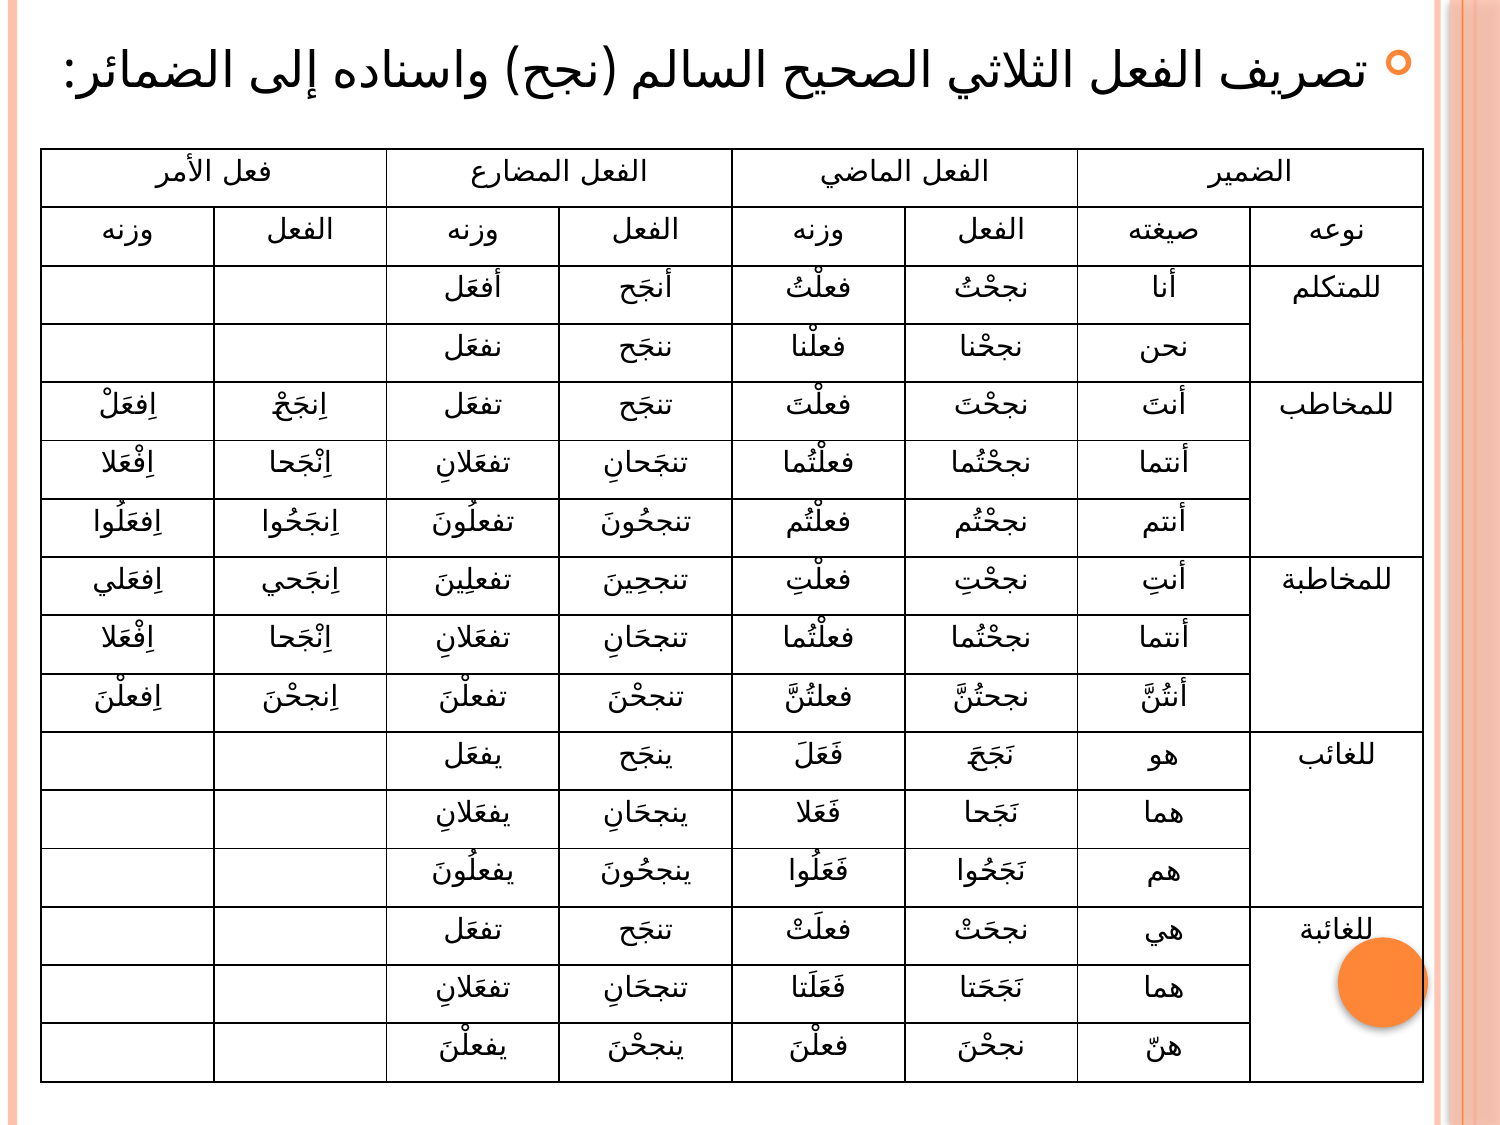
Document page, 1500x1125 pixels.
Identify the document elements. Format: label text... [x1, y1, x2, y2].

table_cell الفعل [906, 208, 1077, 265]
table_cell أنتَ [1078, 383, 1249, 440]
table_cell نجحْتُما [906, 441, 1077, 498]
table_cell نجحْنَ [906, 1024, 1077, 1081]
table_cell هي [1078, 908, 1249, 964]
table_cell [42, 733, 213, 789]
table_cell نَجَحَ [906, 733, 1077, 789]
list تصريف الفعل الثلاثي الصحيح السالم (نجح) واسناده إلى الضمائر: [41, 0, 1436, 1125]
table_cell أنجَح [560, 267, 731, 323]
table_cell نجحتُنَّ [906, 675, 1077, 731]
table_cell فعلْتُم [733, 500, 904, 556]
table_cell أنتما [1078, 616, 1249, 673]
table_cell الفعل [215, 208, 386, 265]
table_cell فَعَلُوا [733, 849, 904, 906]
table_cell ينجحَانِ [560, 791, 731, 848]
table_cell نَجَحُوا [906, 849, 1077, 906]
table_cell [215, 791, 386, 848]
table_cell أفعَل [387, 267, 558, 323]
table_cell تنجحَانِ [560, 616, 731, 673]
table_cell [42, 966, 213, 1022]
table_cell [42, 267, 213, 323]
table_cell تنجحَانِ [560, 966, 731, 1022]
table_cell تفعَل [387, 383, 558, 440]
table_cell الفعل [560, 208, 731, 265]
table_cell اِنجَحْ [215, 383, 386, 440]
table_cell اِفْعَلا [42, 616, 213, 673]
table_cell فعلْتُما [733, 441, 904, 498]
table_cell اِفعلْنَ [42, 675, 213, 731]
table_cell [215, 325, 386, 381]
table_cell [215, 966, 386, 1022]
table_cell نجحْتُ [906, 267, 1077, 323]
table_header الضمير [1078, 150, 1422, 206]
table_cell يفعَلانِ [387, 791, 558, 848]
table_cell للمخاطب [1251, 383, 1422, 556]
table_cell للغائبة [1251, 908, 1422, 1081]
table_cell أنا [1078, 267, 1249, 323]
table_cell أنتِ [1078, 558, 1249, 614]
table_cell اِنْجَحا [215, 441, 386, 498]
table_cell فعلْنَ [733, 1024, 904, 1081]
table_cell اِنجَحي [215, 558, 386, 614]
table_cell تفعَلانِ [387, 441, 558, 498]
table_cell فعلْتُ [733, 267, 904, 323]
table_cell اِنْجَحا [215, 616, 386, 673]
table_cell وزنه [387, 208, 558, 265]
table_cell فعلْتُما [733, 616, 904, 673]
table_cell نجحْتُما [906, 616, 1077, 673]
table_cell نحن [1078, 325, 1249, 381]
table_cell اِفعَلُوا [42, 500, 213, 556]
table_cell [42, 325, 213, 381]
table_cell فعلْنا [733, 325, 904, 381]
table_cell [215, 1024, 386, 1081]
table_cell تفعلُونَ [387, 500, 558, 556]
table_cell يفعلُونَ [387, 849, 558, 906]
table_cell نفعَل [387, 325, 558, 381]
table_cell فَعَلا [733, 791, 904, 848]
table_cell ينجحْنَ [560, 1024, 731, 1081]
table_cell تنجحِينَ [560, 558, 731, 614]
table_cell للمخاطبة [1251, 558, 1422, 731]
table_cell نجحَتْ [906, 908, 1077, 964]
table_cell تنجَح [560, 383, 731, 440]
table_cell تفعَل [387, 908, 558, 964]
table_cell فعلْتِ [733, 558, 904, 614]
table_cell تفعَلانِ [387, 616, 558, 673]
table_cell تفعلِينَ [387, 558, 558, 614]
table_cell نوعه [1251, 208, 1422, 265]
table_cell للمتكلم [1251, 267, 1422, 381]
table_cell اِفْعَلا [42, 441, 213, 498]
table_header فعل الأمر [42, 150, 386, 206]
table_cell ننجَح [560, 325, 731, 381]
table_cell نجحْتِ [906, 558, 1077, 614]
table_cell هما [1078, 966, 1249, 1022]
table_cell [42, 849, 213, 906]
table_cell تنجحُونَ [560, 500, 731, 556]
table_cell اِنجحْنَ [215, 675, 386, 731]
table_cell أنتم [1078, 500, 1249, 556]
table_cell ينجحُونَ [560, 849, 731, 906]
table_cell تنجحْنَ [560, 675, 731, 731]
table_cell هم [1078, 849, 1249, 906]
table_cell فعلْتَ [733, 383, 904, 440]
table_cell وزنه [733, 208, 904, 265]
table_cell تفعَلانِ [387, 966, 558, 1022]
table_cell يفعلْنَ [387, 1024, 558, 1081]
table_cell [42, 908, 213, 964]
table_cell [215, 908, 386, 964]
table_cell صيغته [1078, 208, 1249, 265]
table_cell يفعَل [387, 733, 558, 789]
table_cell فَعَلَ [733, 733, 904, 789]
table_cell نَجَحا [906, 791, 1077, 848]
table_cell نجحْتَ [906, 383, 1077, 440]
table_cell هنّ [1078, 1024, 1249, 1081]
table_cell نجحْنا [906, 325, 1077, 381]
table_cell تنجَح [560, 908, 731, 964]
table_cell [215, 733, 386, 789]
table_cell وزنه [42, 208, 213, 265]
table_cell اِفعَلي [42, 558, 213, 614]
table_cell أنتُنَّ [1078, 675, 1249, 731]
table_cell هو [1078, 733, 1249, 789]
table_header الفعل المضارع [387, 150, 731, 206]
table_cell نجحْتُم [906, 500, 1077, 556]
table_cell للغائب [1251, 733, 1422, 906]
table_cell ينجَح [560, 733, 731, 789]
table_cell تفعلْنَ [387, 675, 558, 731]
table_cell اِفعَلْ [42, 383, 213, 440]
table_cell [42, 791, 213, 848]
table_cell تنجَحانِ [560, 441, 731, 498]
table_cell هما [1078, 791, 1249, 848]
table_cell [42, 1024, 213, 1081]
table_cell اِنجَحُوا [215, 500, 386, 556]
table_cell [215, 849, 386, 906]
table_cell [215, 267, 386, 323]
table_cell فعلَتْ [733, 908, 904, 964]
table_header الفعل الماضي [733, 150, 1077, 206]
table_cell فَعَلَتا [733, 966, 904, 1022]
table_cell فعلتُنَّ [733, 675, 904, 731]
table_cell أنتما [1078, 441, 1249, 498]
table_cell نَجَحَتا [906, 966, 1077, 1022]
